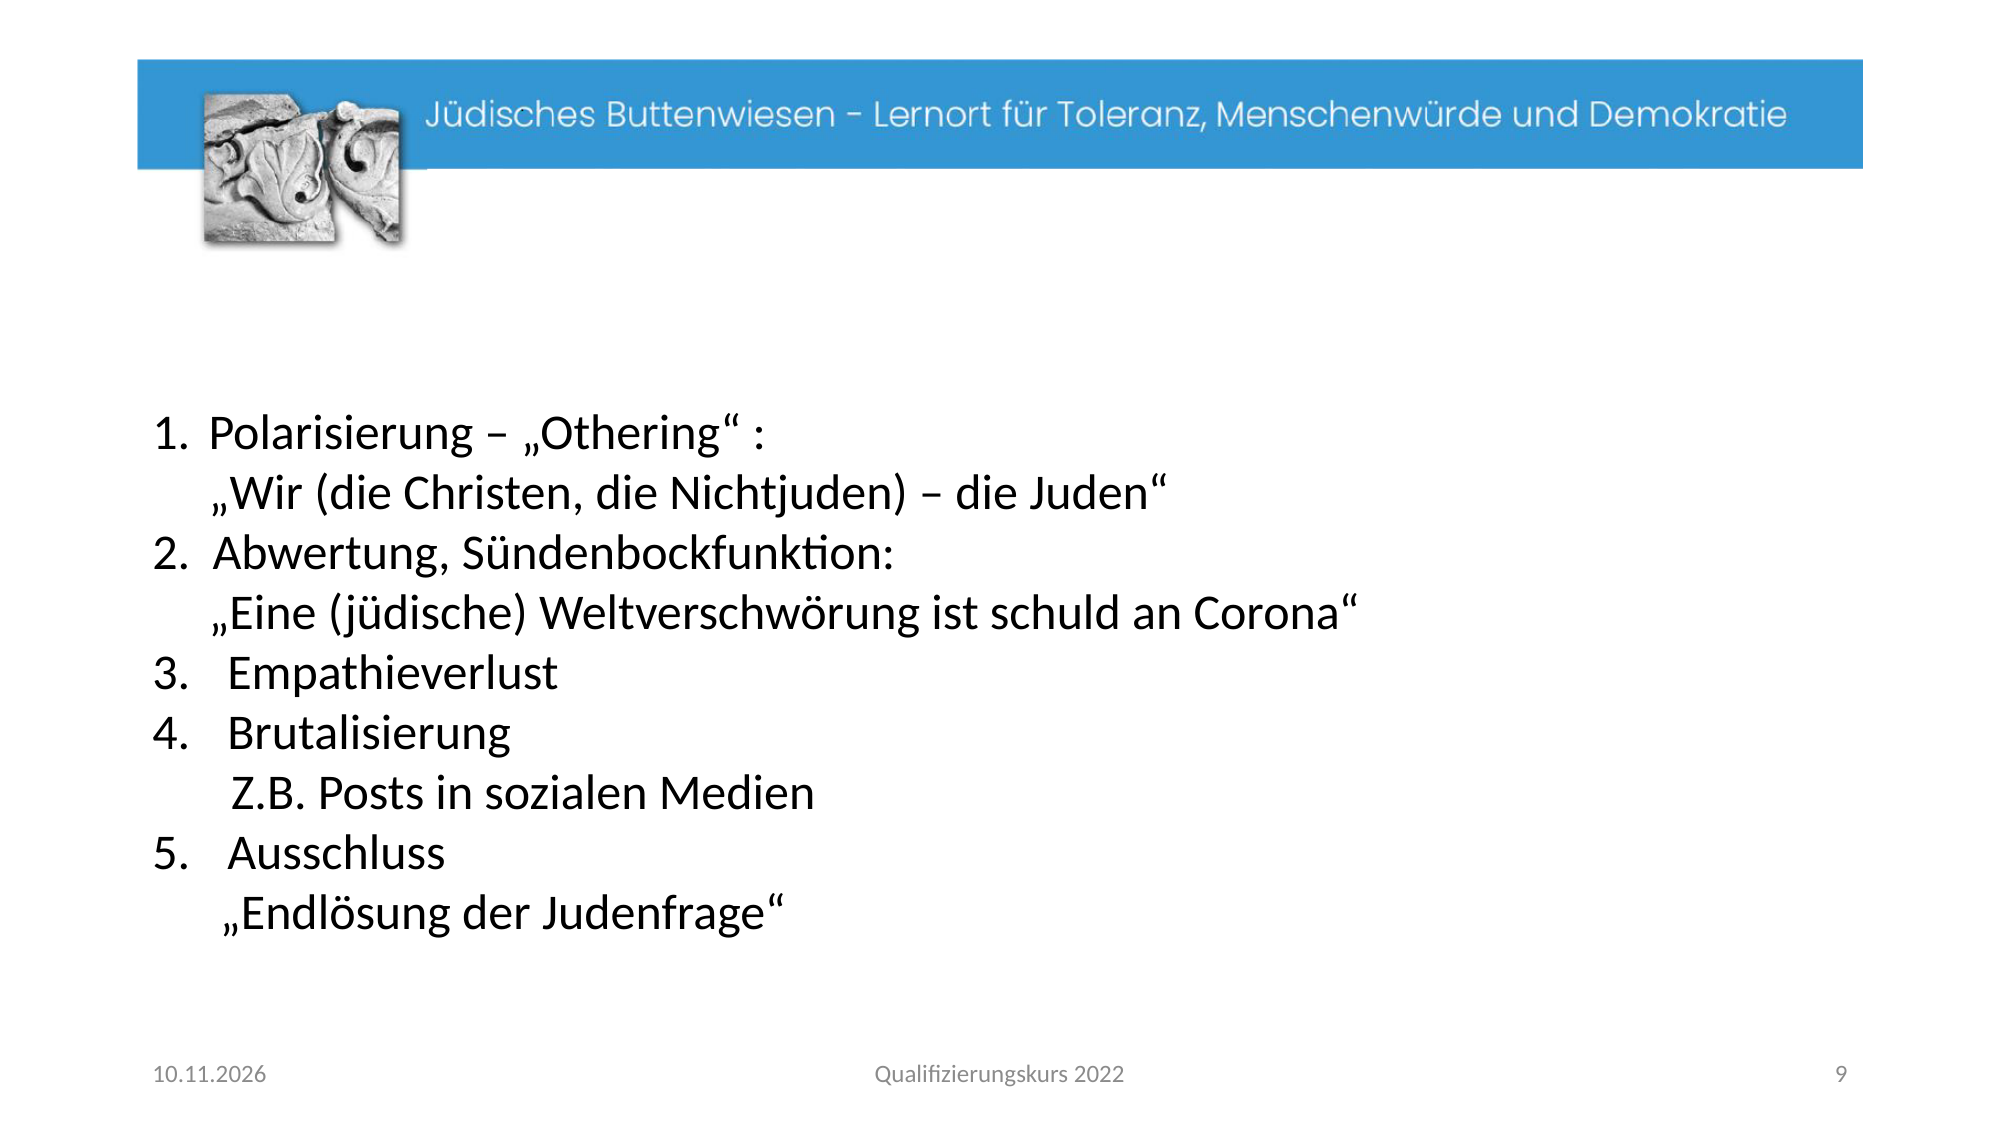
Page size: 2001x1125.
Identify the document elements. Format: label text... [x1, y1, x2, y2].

footer Qualifizierungskurs 2022 [662, 1042, 1338, 1103]
slide_number 9 [1412, 1042, 1863, 1103]
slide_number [137, 1042, 588, 1103]
text_box Polarisierung – „Othering“ : „Wir (die Christen, die Nichtjuden) – die Juden“ 2. Abwertung, Sündenbockfunktion: „Eine (jüdische) Weltverschwörung ist schuld an Corona“ Empathieverlust Brutalisierung Z.B. Posts in sozialen Medien Ausschluss „Endlösung der Judenfrage“ [137, 392, 1874, 1037]
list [137, 59, 1863, 262]
